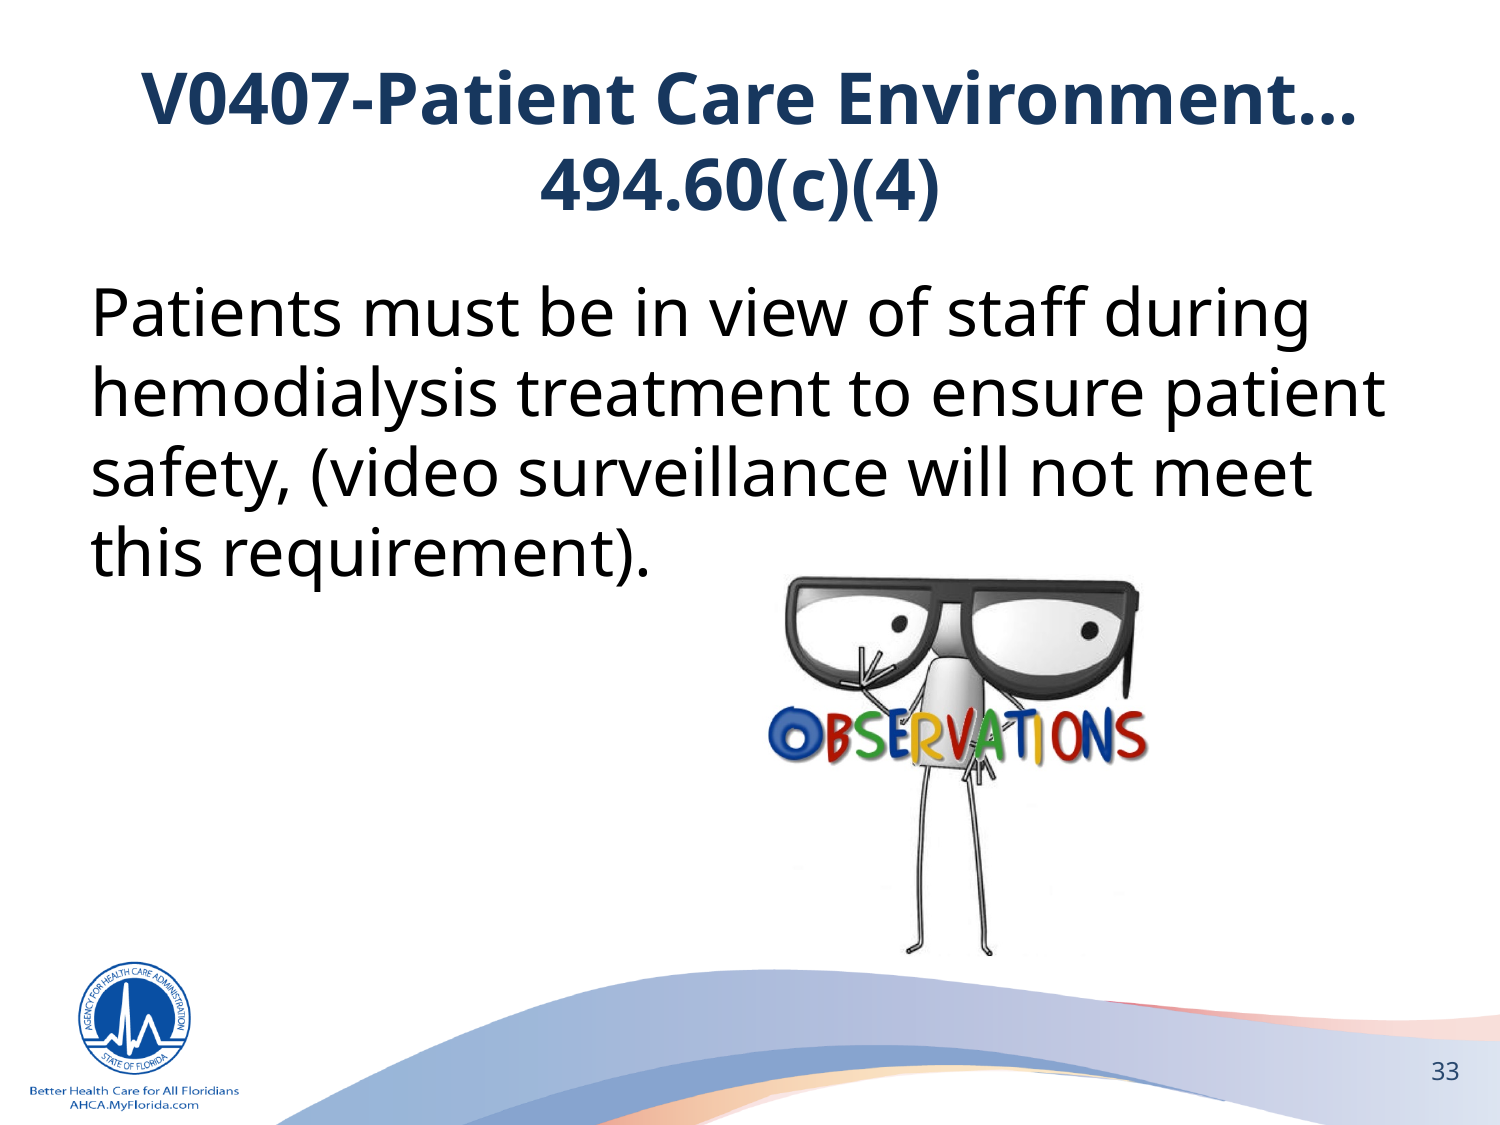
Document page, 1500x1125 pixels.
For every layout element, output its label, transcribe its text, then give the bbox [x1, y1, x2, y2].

title V0407-Patient Care Environment… 494.60(c)(4) [75, 45, 1425, 233]
picture [0, 0, 1500, 1125]
slide_number 33 [1125, 1042, 1475, 1103]
list Patients must be in view of staff during hemodialysis treatment to ensure patient safety, (video surveillance will not meet this requirement). [75, 262, 1425, 1005]
